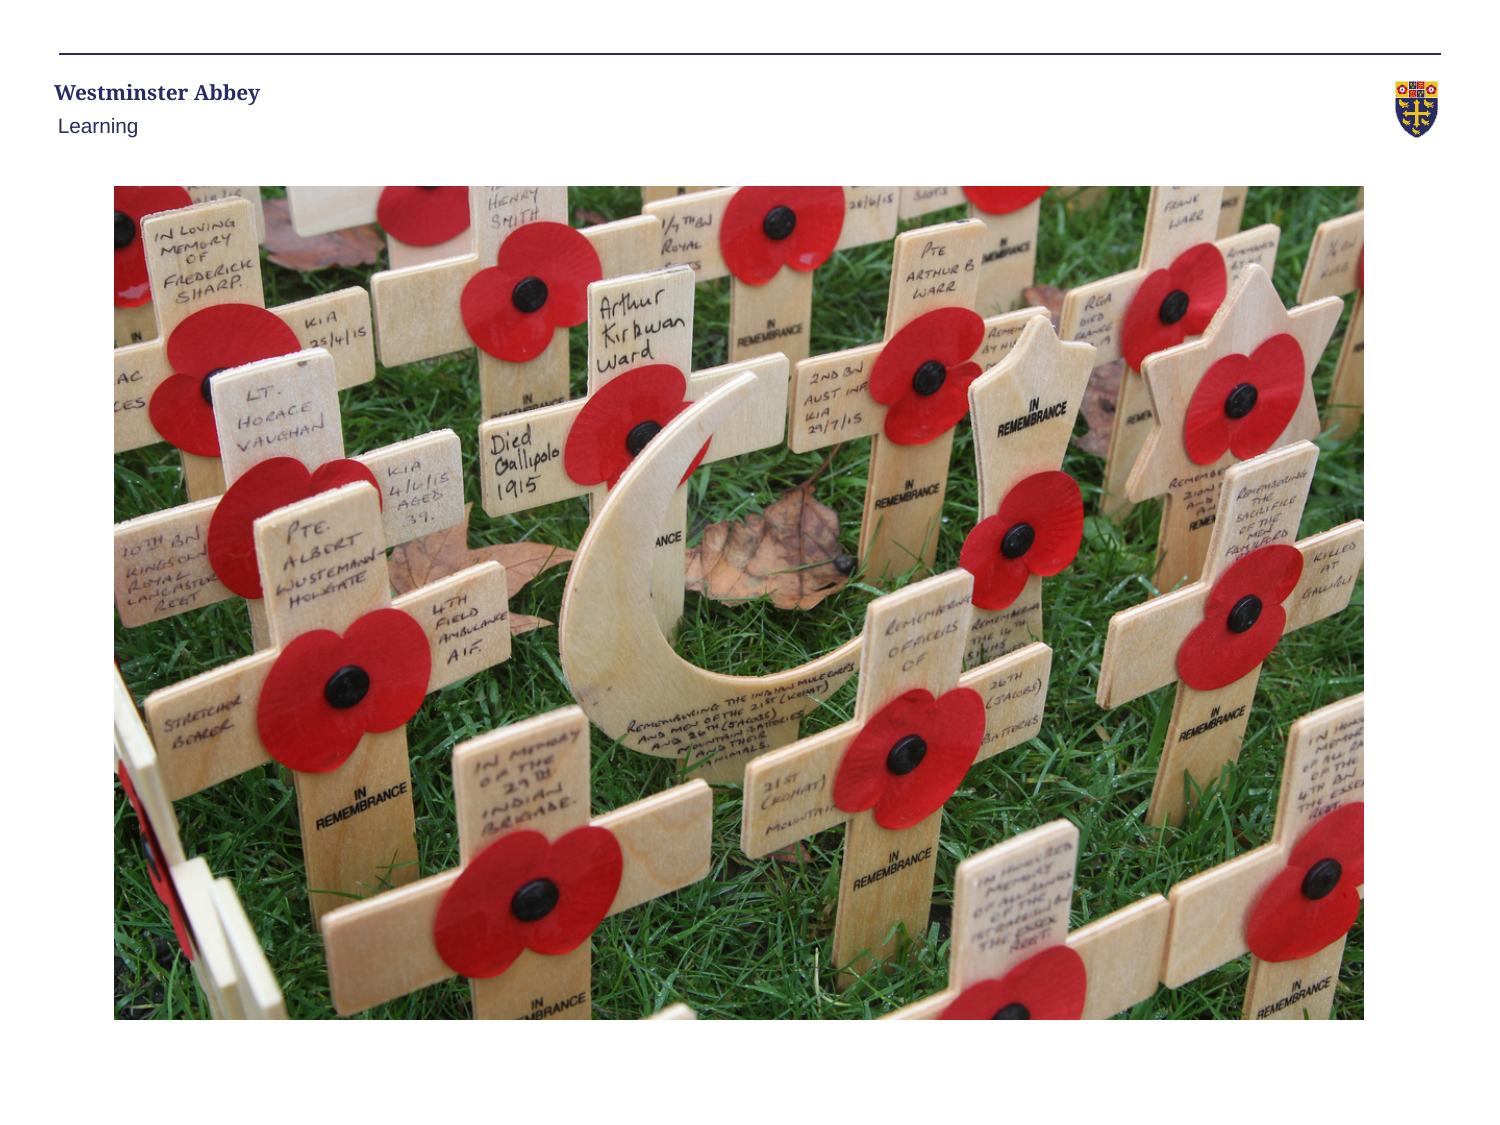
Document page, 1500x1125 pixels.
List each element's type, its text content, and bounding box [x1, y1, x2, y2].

picture [1395, 81, 1438, 138]
picture [114, 186, 1364, 1020]
text_box Learning [43, 105, 1036, 134]
